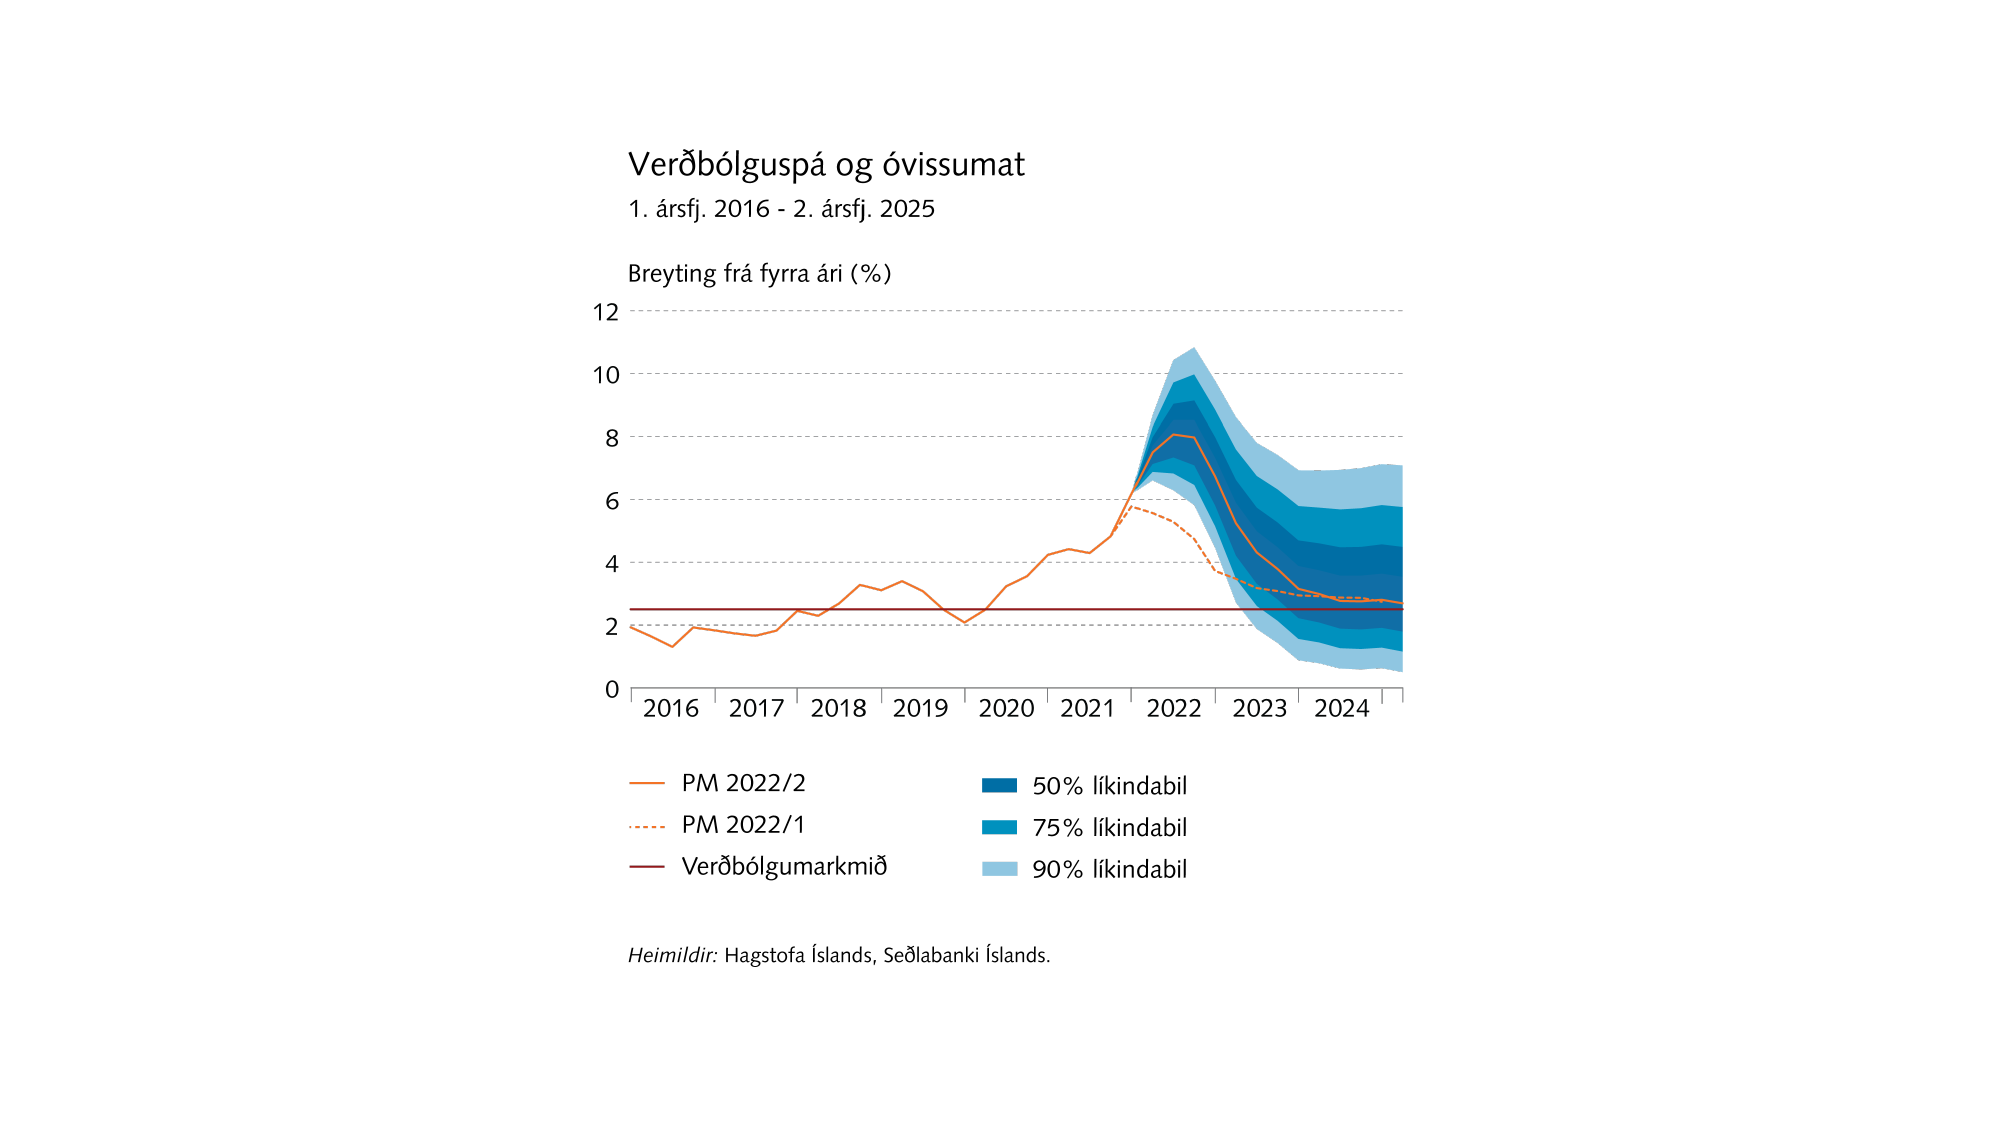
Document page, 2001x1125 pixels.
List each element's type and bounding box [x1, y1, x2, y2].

picture [591, 147, 1409, 978]
